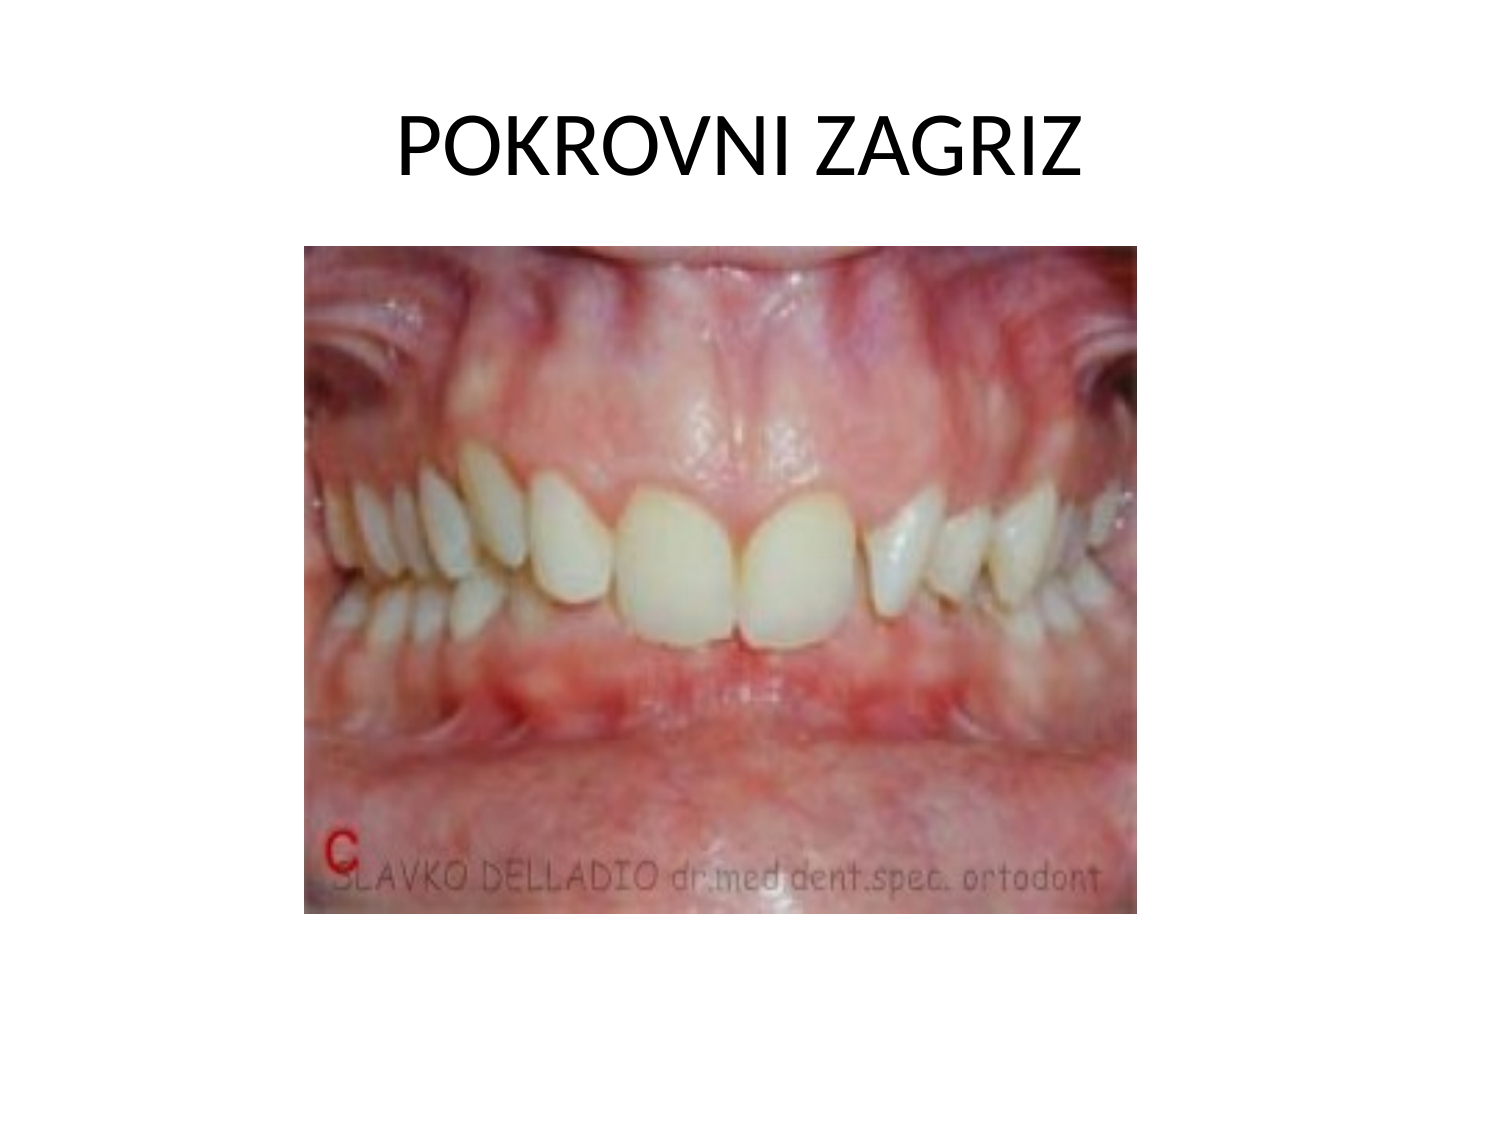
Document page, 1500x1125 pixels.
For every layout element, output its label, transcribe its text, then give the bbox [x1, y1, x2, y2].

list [304, 245, 1137, 915]
title POKROVNI ZAGRIZ [75, 45, 1425, 233]
